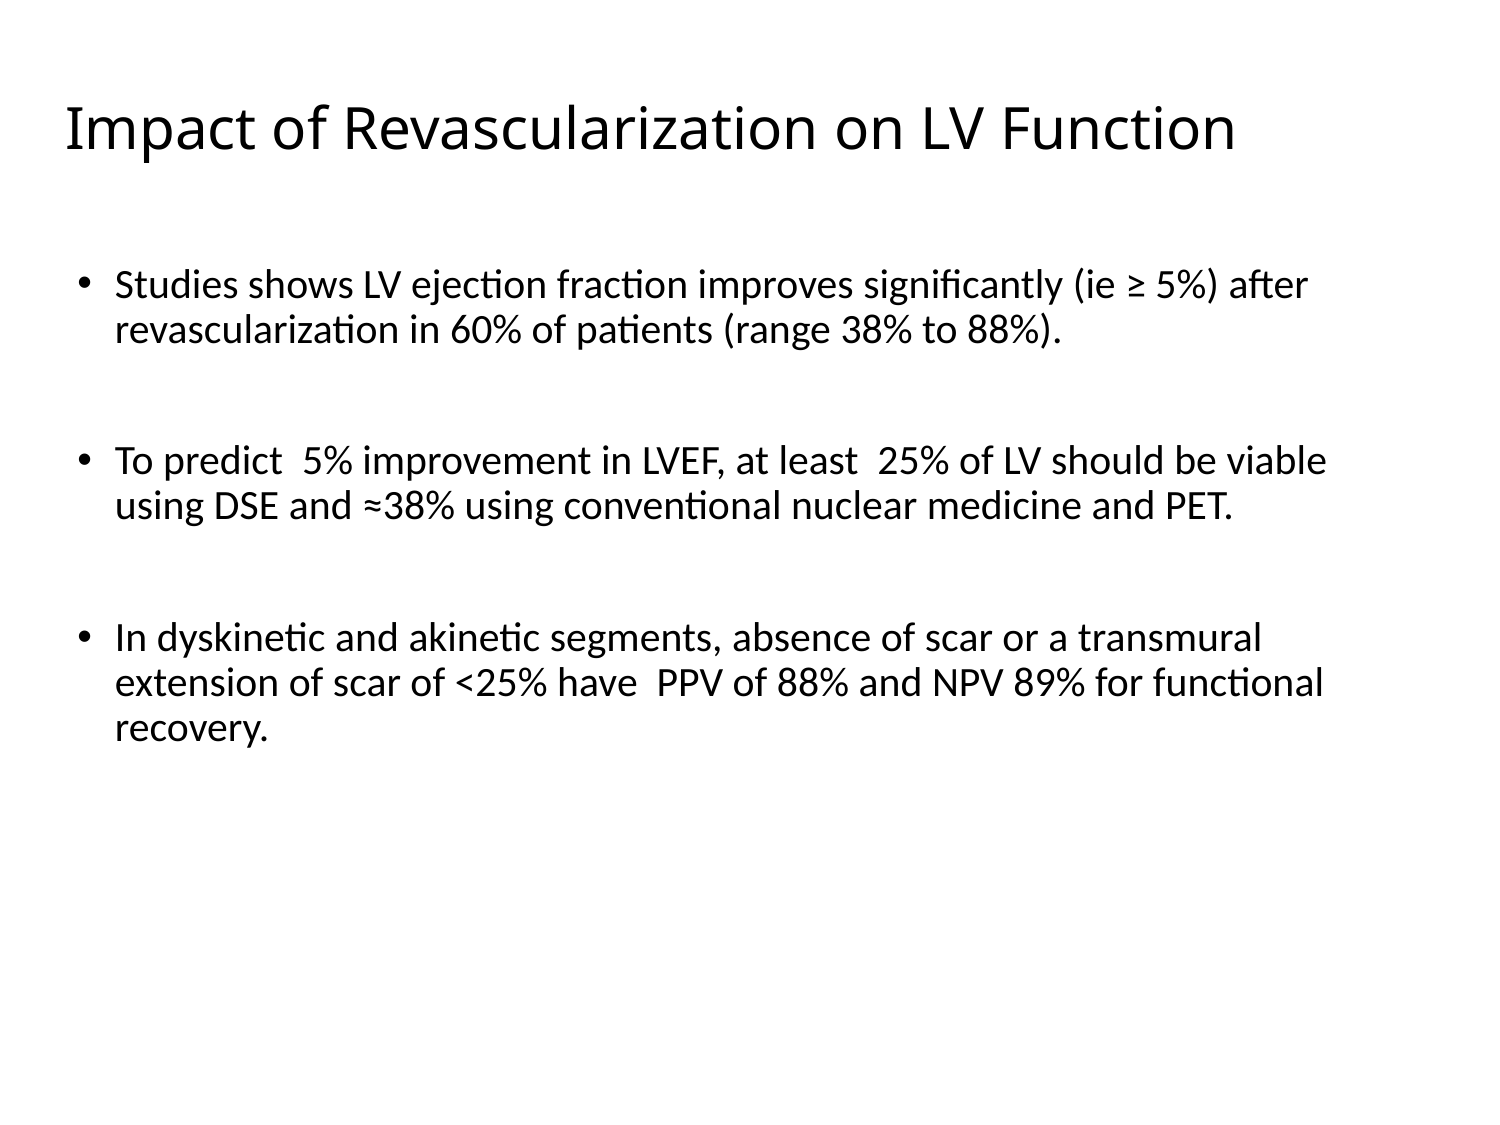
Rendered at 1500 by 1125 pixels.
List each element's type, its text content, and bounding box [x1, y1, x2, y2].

title Impact of Revascularization on LV Function [50, 62, 1475, 200]
list Studies shows LV ejection fraction improves significantly (ie ≥ 5%) after revascularization in 60% of patients (range 38% to 88%). To predict 5% improvement in LVEF, at least 25% of LV should be viable using DSE and ≈38% using conventional nuclear medicine and PET. In dyskinetic and akinetic segments, absence of scar or a transmural extension of scar of <25% have PPV of 88% and NPV 89% for functional recovery. [62, 254, 1425, 998]
